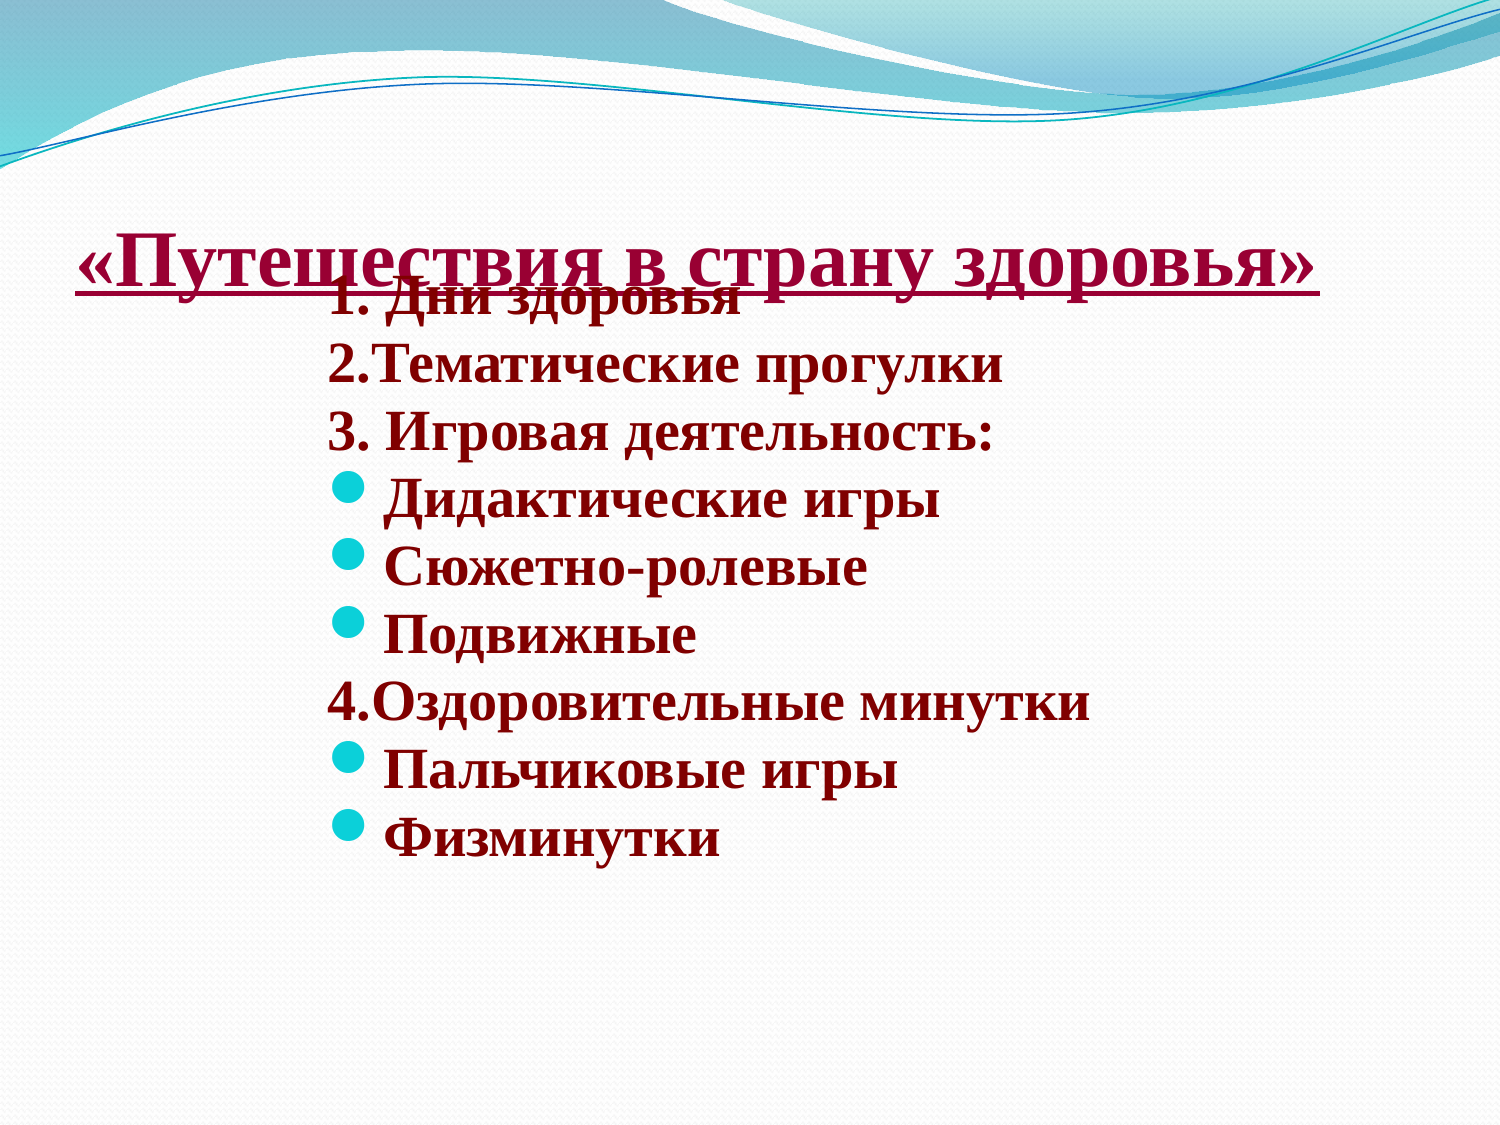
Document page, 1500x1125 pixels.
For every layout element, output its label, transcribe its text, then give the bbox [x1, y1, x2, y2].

title «Путешествия в страну здоровья» [75, 115, 1425, 303]
list 1. Дни здоровья 2.Тематические прогулки 3. Игровая деятельность: Дидактические игры Сюжетно-ролевые Подвижные 4.Оздоровительные минутки Пальчиковые игры Физминутки [312, 262, 1223, 1005]
